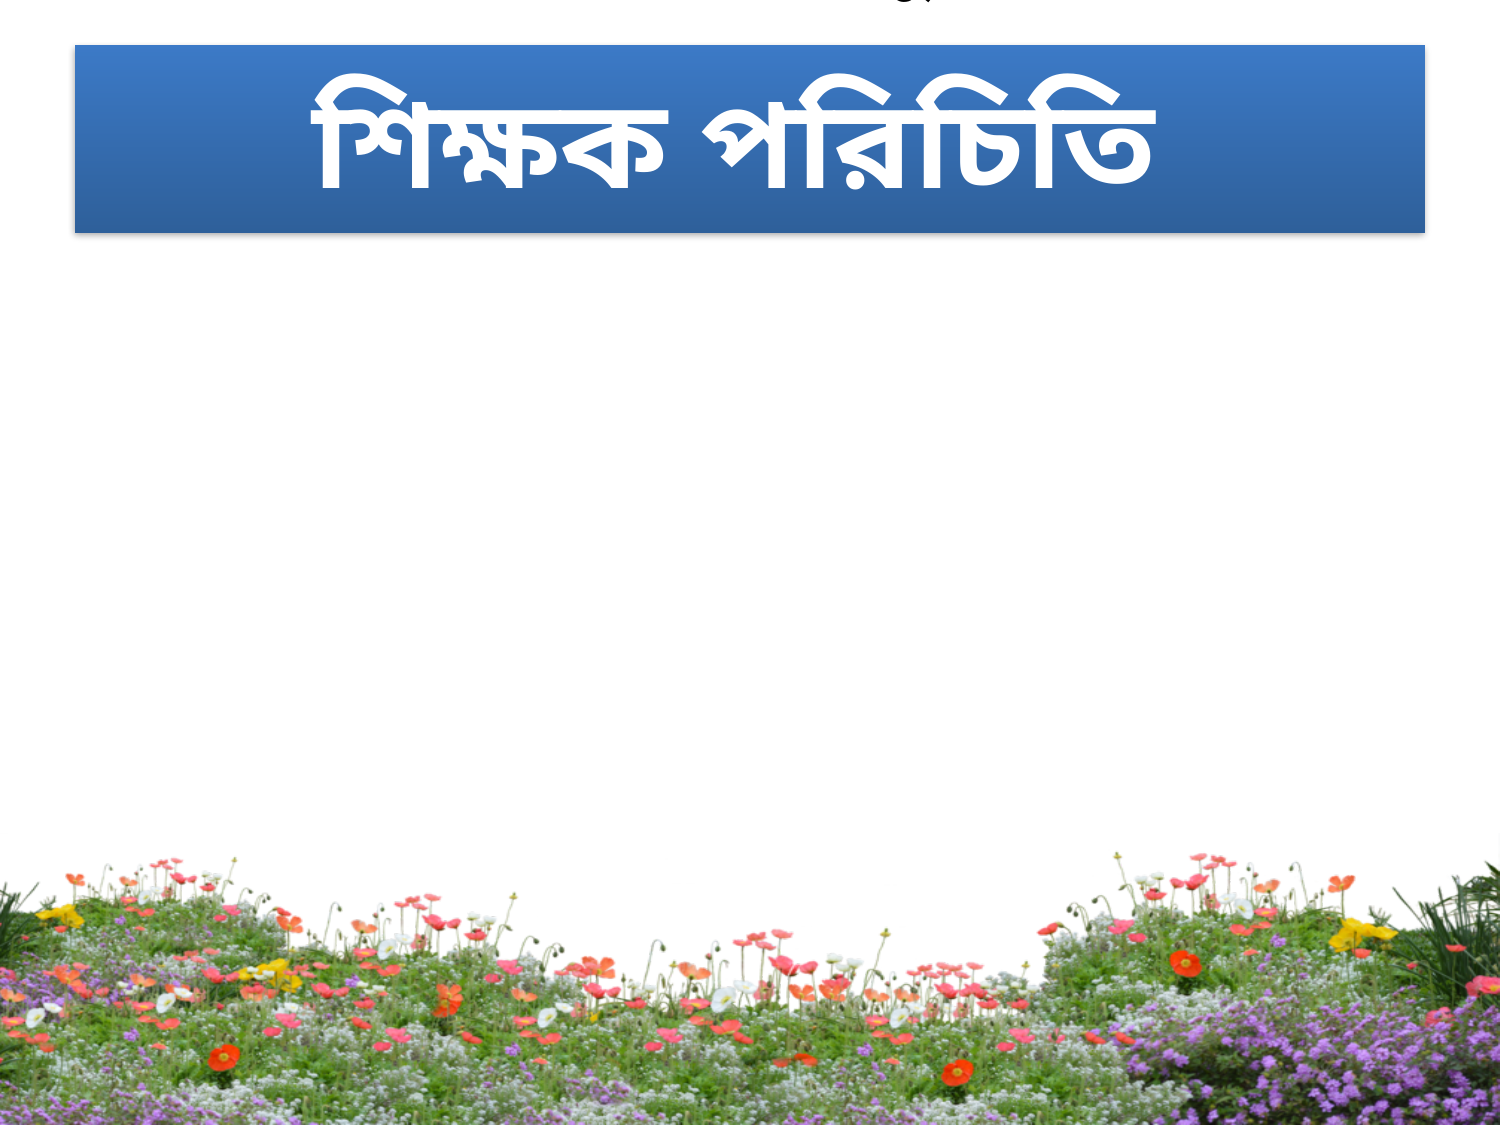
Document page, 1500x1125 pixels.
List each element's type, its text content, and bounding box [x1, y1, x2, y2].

picture [0, 833, 1500, 1125]
title শিক্ষক পরিচিতি [75, 45, 1425, 233]
text_box মোঃ আব্দুল ওয়াজেদ [612, 0, 1462, 5]
